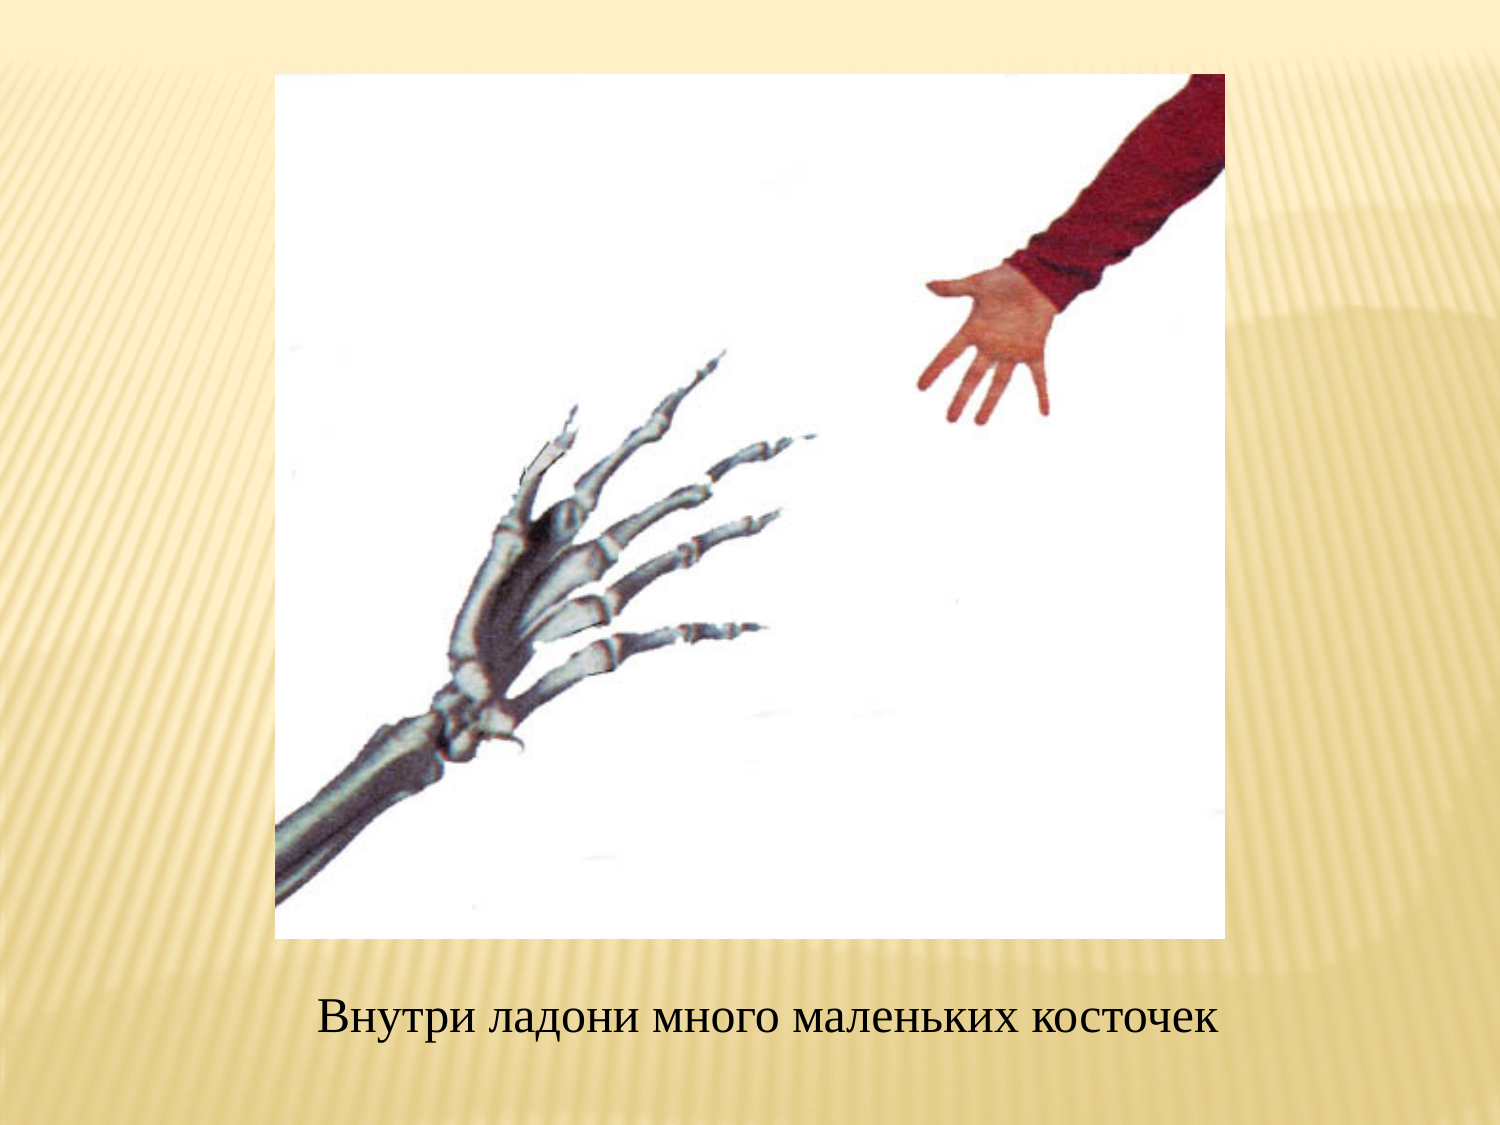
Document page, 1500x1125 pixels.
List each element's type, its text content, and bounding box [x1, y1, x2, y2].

picture [274, 74, 1226, 939]
text_box Внутри ладони много маленьких косточек [302, 974, 1247, 1050]
